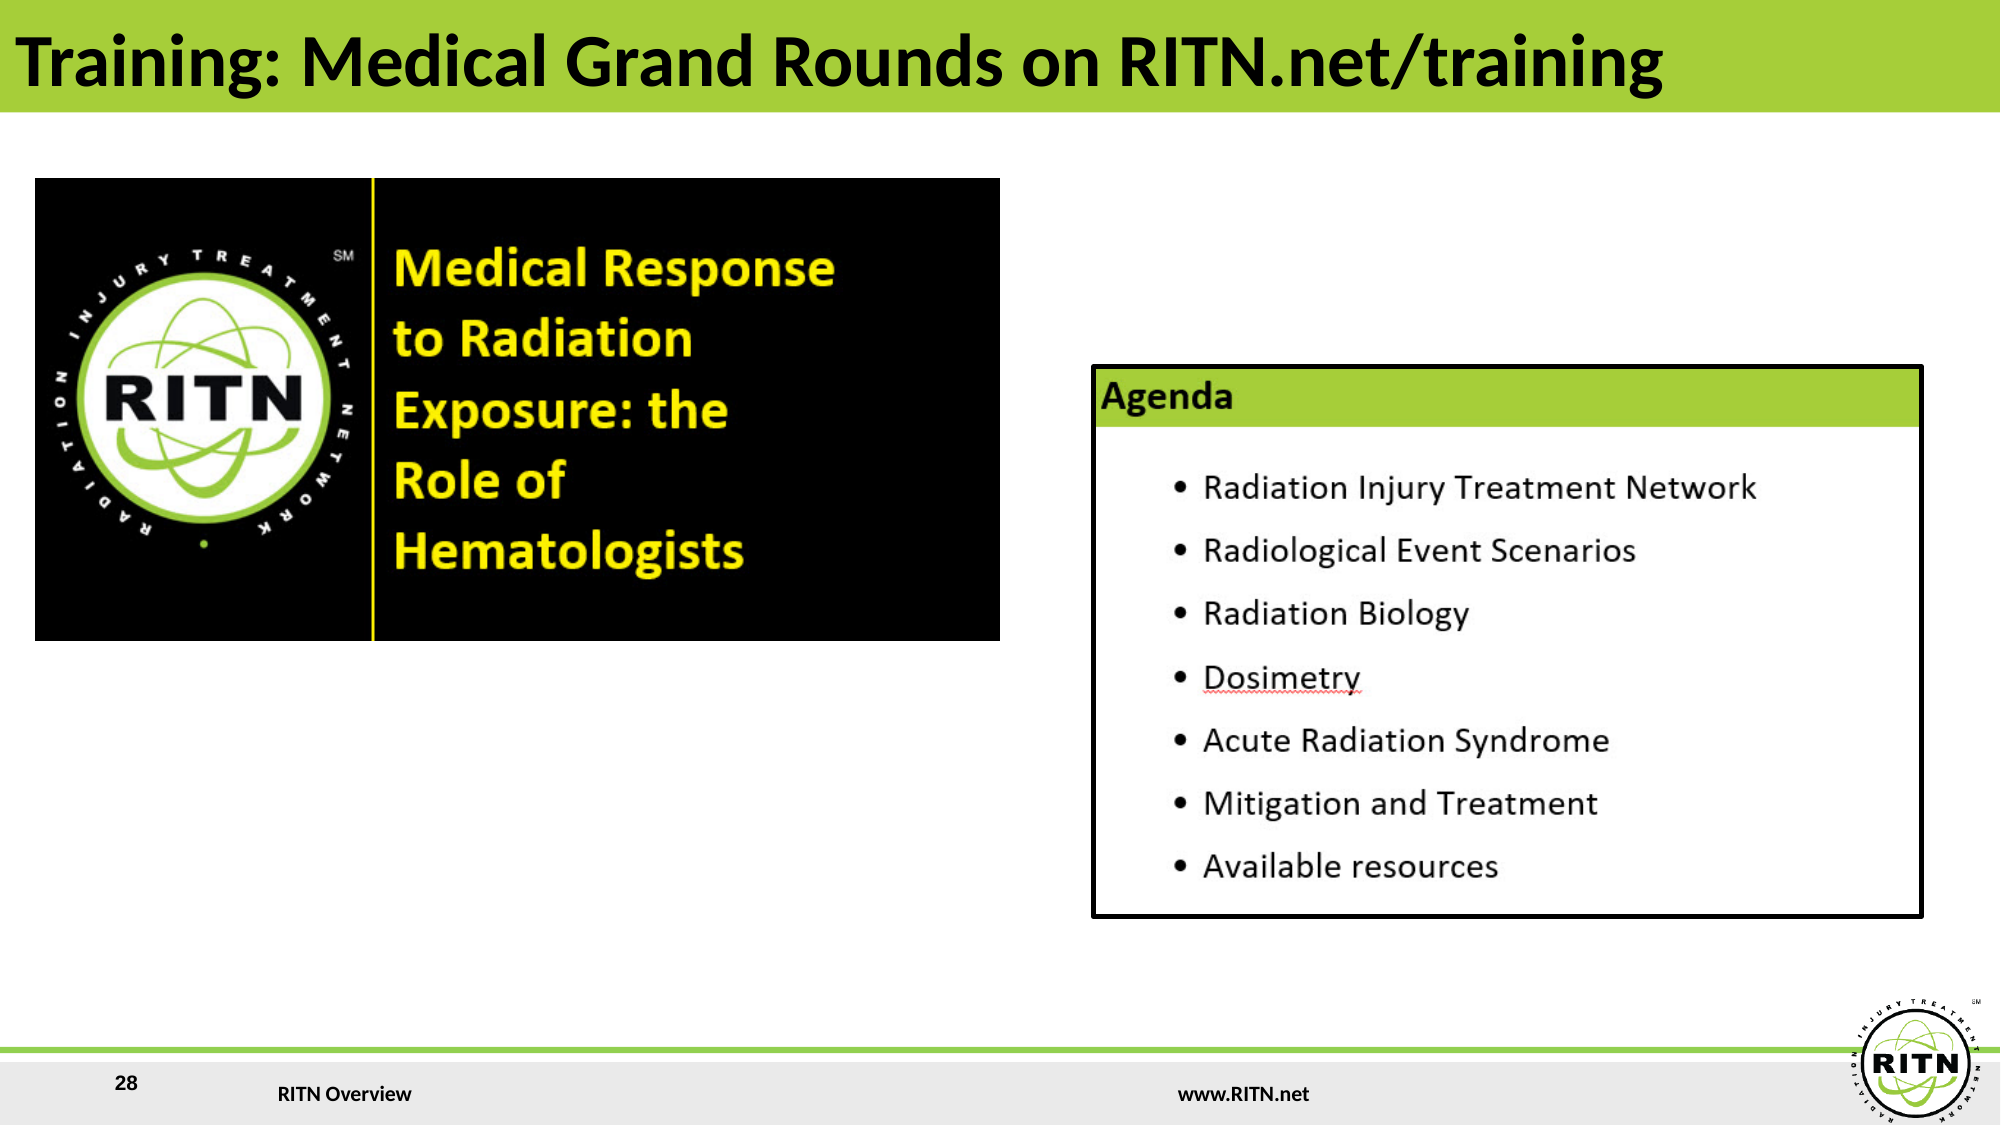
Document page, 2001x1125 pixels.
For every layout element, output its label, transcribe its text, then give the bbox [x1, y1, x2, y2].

picture [35, 178, 1000, 641]
picture [1843, 991, 1988, 1125]
title Training: Medical Grand Rounds on RITN.net/training [0, 0, 2000, 113]
picture [1095, 368, 1920, 915]
slide_number 28 [99, 1062, 234, 1125]
